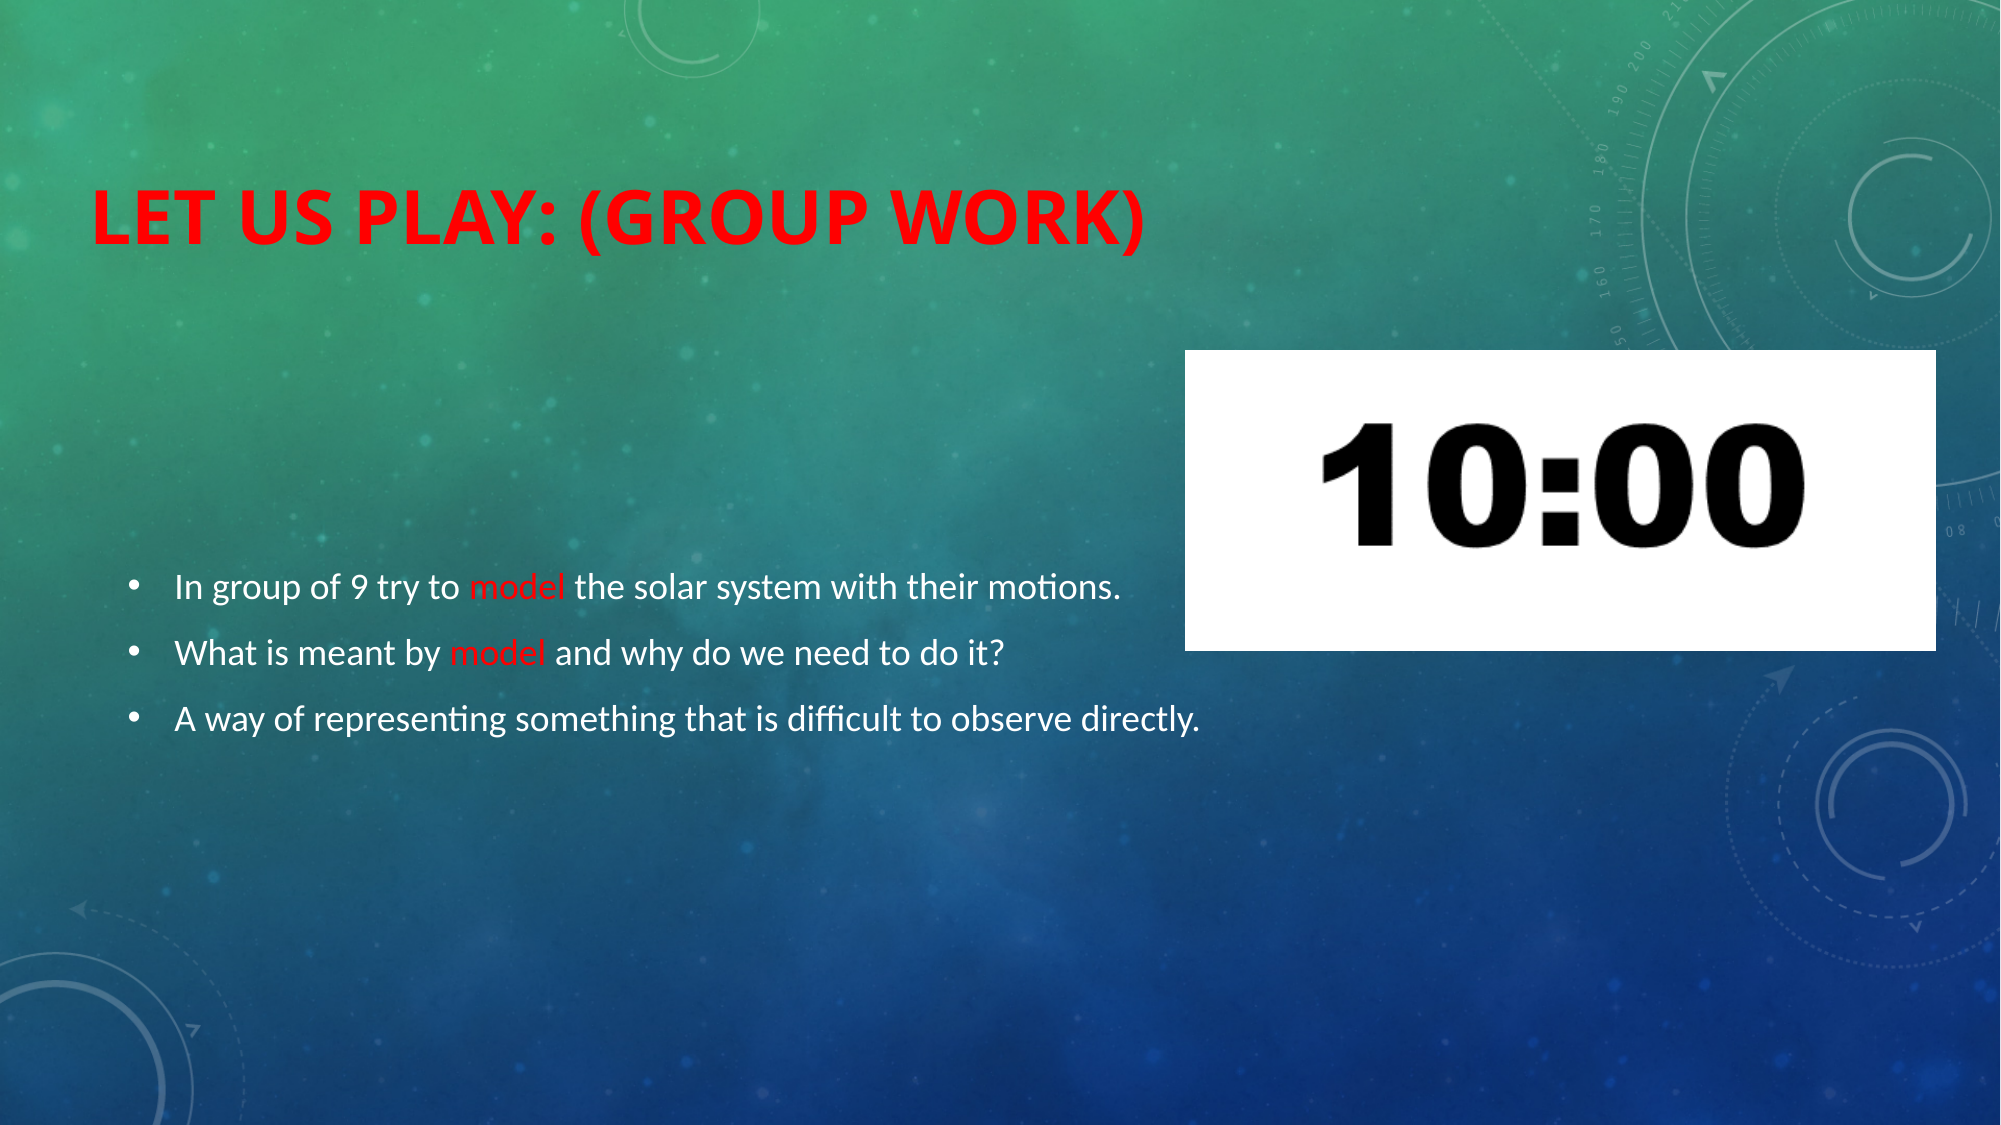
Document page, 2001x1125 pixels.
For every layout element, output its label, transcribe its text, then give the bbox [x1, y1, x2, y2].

title Let us play: (group work) [74, 99, 1854, 329]
picture [0, 0, 2001, 1125]
list In group of 9 try to model the solar system with their motions. What is meant by model and why do we need to do it? A way of representing something that is difficult to observe directly. [112, 351, 1775, 950]
